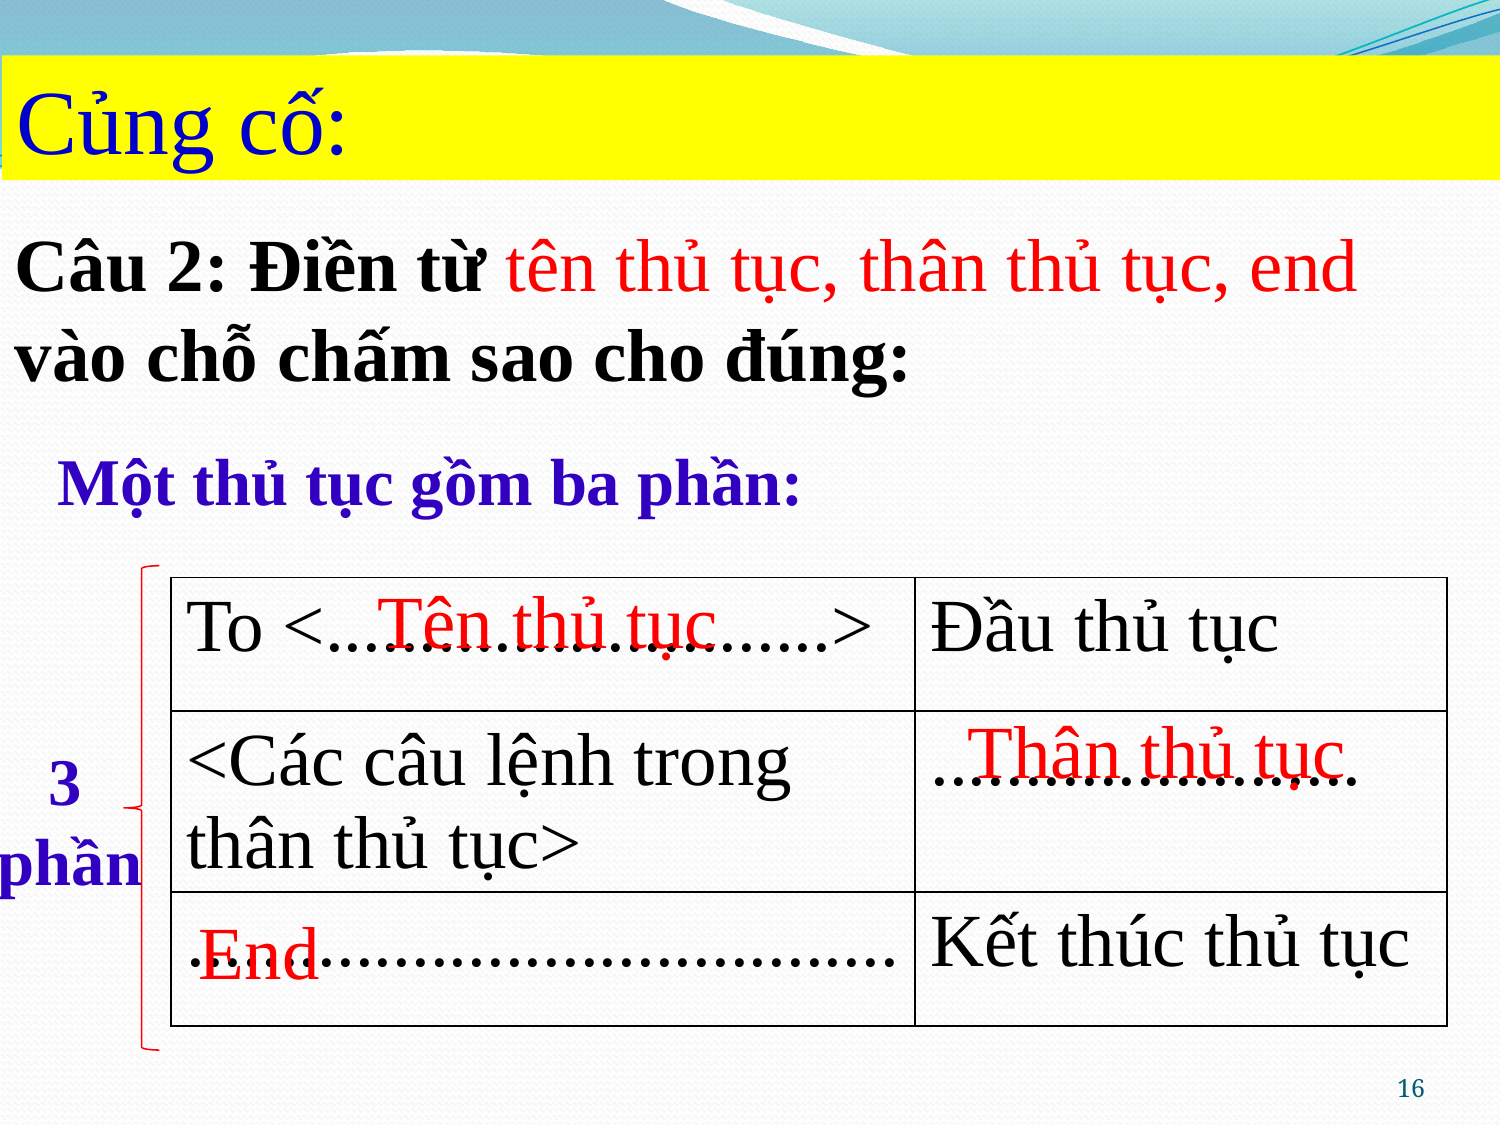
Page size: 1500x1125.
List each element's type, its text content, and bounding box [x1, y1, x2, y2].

text_box Thân thủ tục [953, 695, 1362, 801]
table_cell ....................... [916, 712, 1446, 891]
table_header To <...........................> [172, 578, 914, 710]
table_cell ...................................... [172, 893, 914, 1025]
text_box Câu 2: Điền từ tên thủ tục, thân thủ tục, end vào chỗ chấm sao cho đúng: [0, 208, 1500, 404]
text_box Củng cố: [1, 55, 1500, 181]
table_cell Kết thúc thủ tục [916, 893, 1446, 1025]
table_cell <Các câu lệnh trong thân thủ tục> [172, 712, 914, 891]
text_box Một thủ tục gồm ba phần: [42, 431, 820, 526]
text_box [140, 564, 160, 1051]
text_box Tên thủ tục [362, 565, 734, 671]
slide_number 16 [1299, 1046, 1425, 1107]
table_header Đầu thủ tục [916, 578, 1446, 710]
text_box End [183, 896, 335, 1002]
text_box 3 phần [0, 731, 158, 906]
